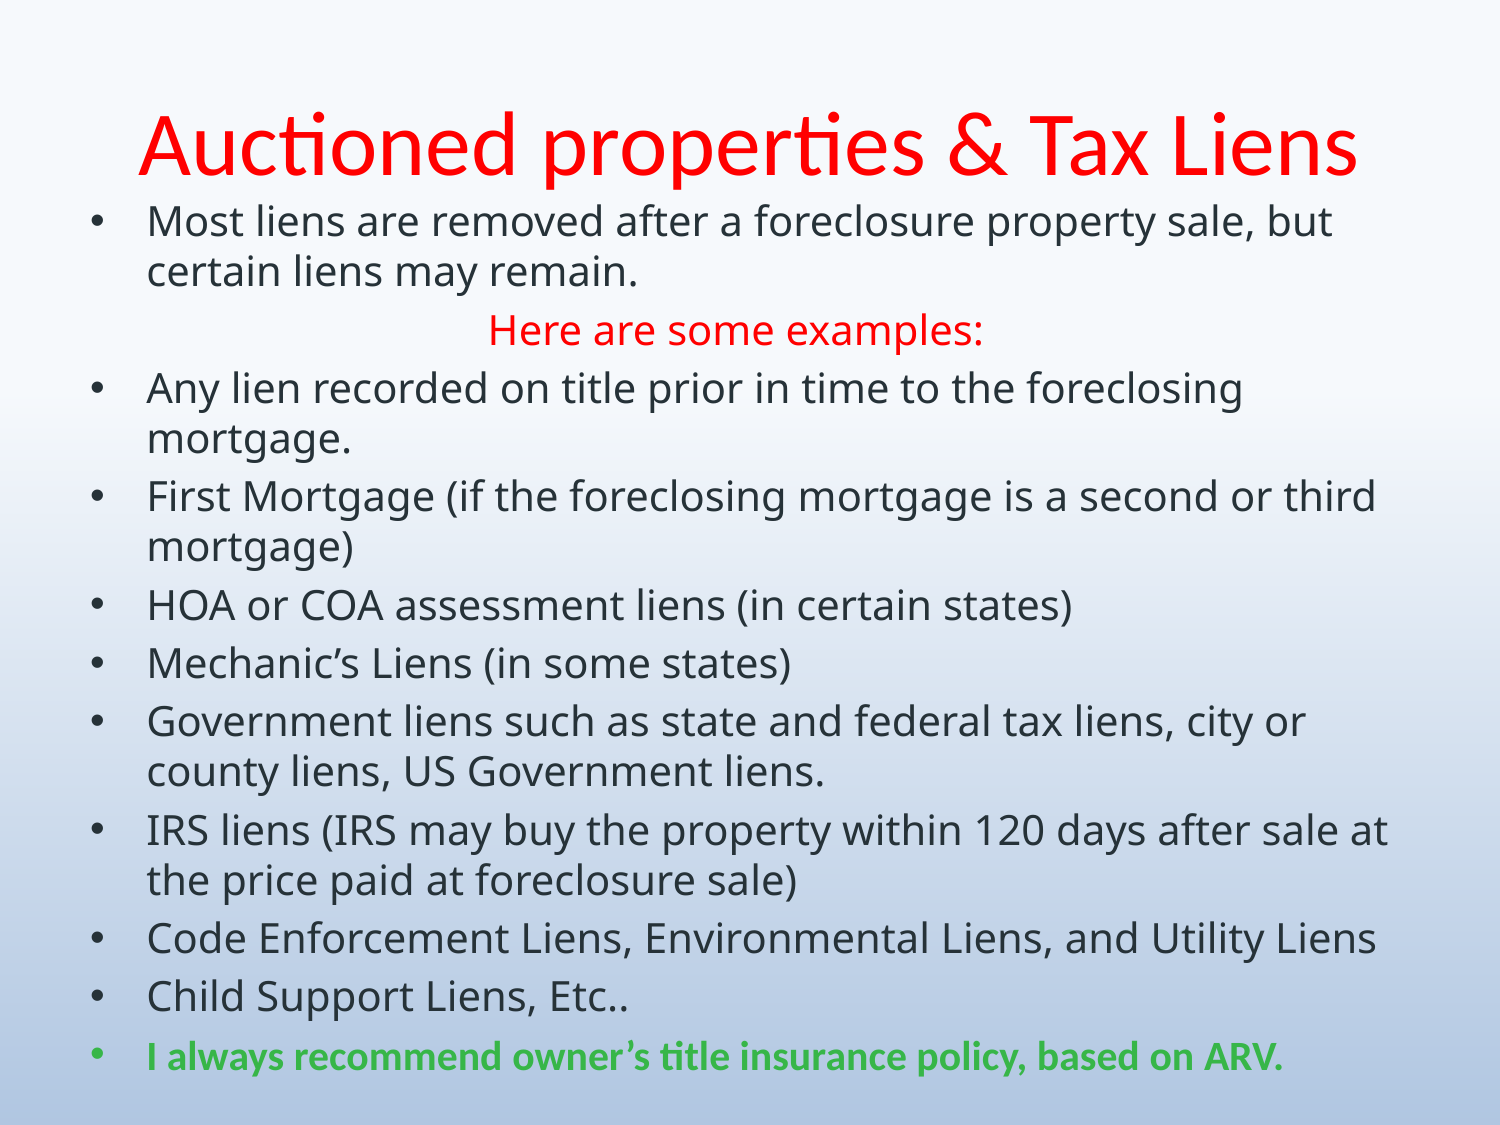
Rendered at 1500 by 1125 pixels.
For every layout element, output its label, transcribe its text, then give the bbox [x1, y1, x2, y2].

title Auctioned properties & Tax Liens [75, 45, 1425, 187]
list Most liens are removed after a foreclosure property sale, but certain liens may remain. Here are some examples: Any lien recorded on title prior in time to the foreclosing mortgage. First Mortgage (if the foreclosing mortgage is a second or third mortgage) HOA or COA assessment liens (in certain states) Mechanic’s Liens (in some states) Government liens such as state and federal tax liens, city or county liens, US Government liens. IRS liens (IRS may buy the property within 120 days after sale at the price paid at foreclosure sale) Code Enforcement Liens, Environmental Liens, and Utility Liens Child Support Liens, Etc.. I always recommend owner’s title insurance policy, based on ARV. [75, 187, 1425, 1125]
